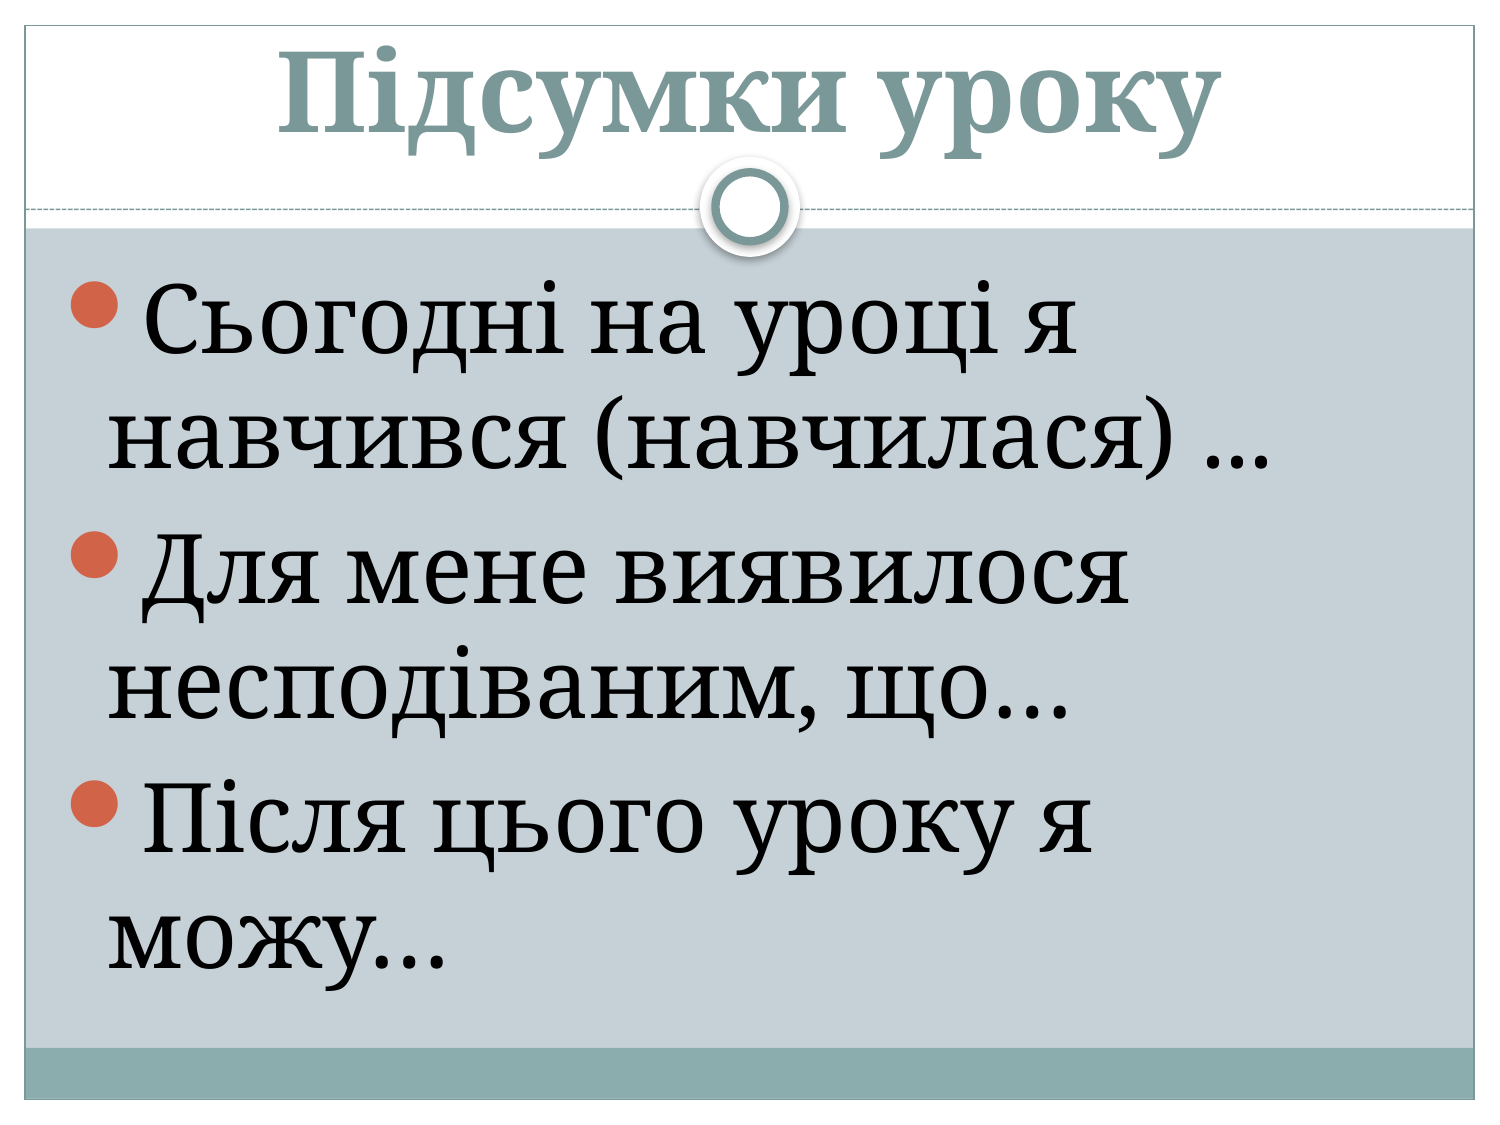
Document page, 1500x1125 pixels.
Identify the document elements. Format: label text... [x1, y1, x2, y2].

list Сьогодні на уроці я навчився (навчилася) ... Для мене виявилося несподіваним, що… Після цього уроку я можу… [49, 250, 1445, 1001]
title Підсумки уроку [49, 37, 1450, 162]
